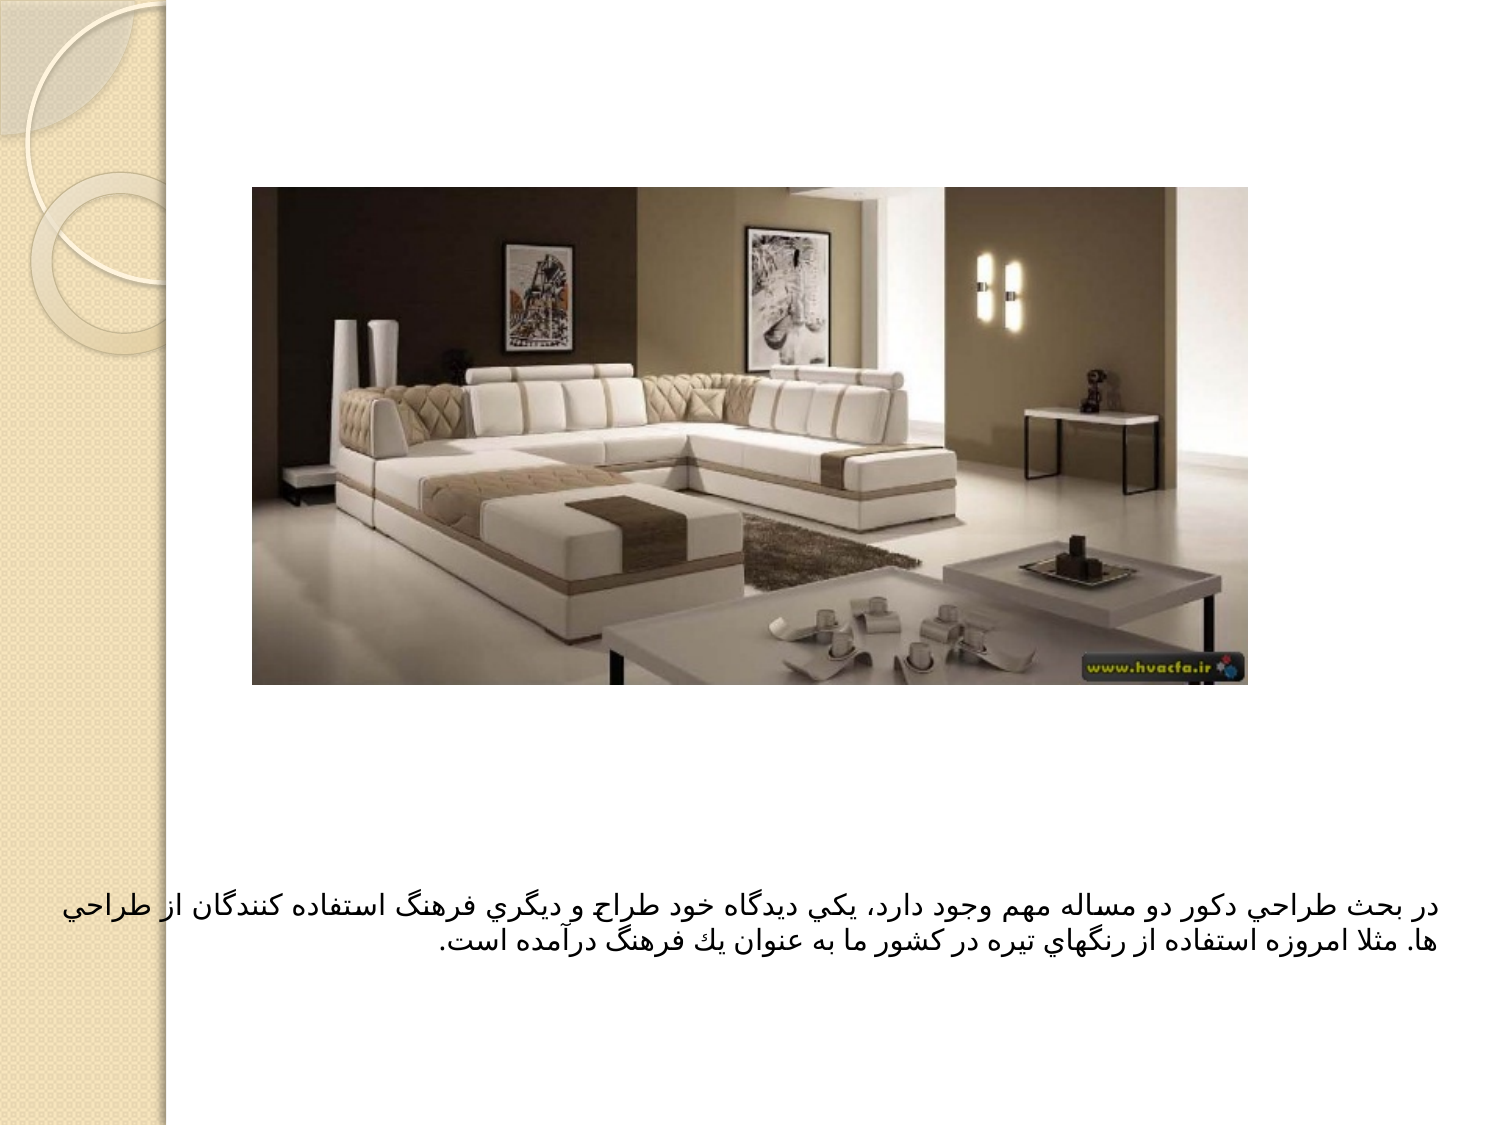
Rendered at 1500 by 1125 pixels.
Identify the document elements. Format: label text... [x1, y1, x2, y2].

text_box در بحث طراحي دکور دو مساله مهم وجود دارد، يكي ديدگاه خود طراح و ديگري فرهنگ استفاده كنندگان از طراحي ها. مثلا امروزه استفاده از رنگهاي تيره در كشور ما به عنوان يك فرهنگ درآمده است. [45, 878, 1454, 964]
picture [252, 187, 1248, 685]
